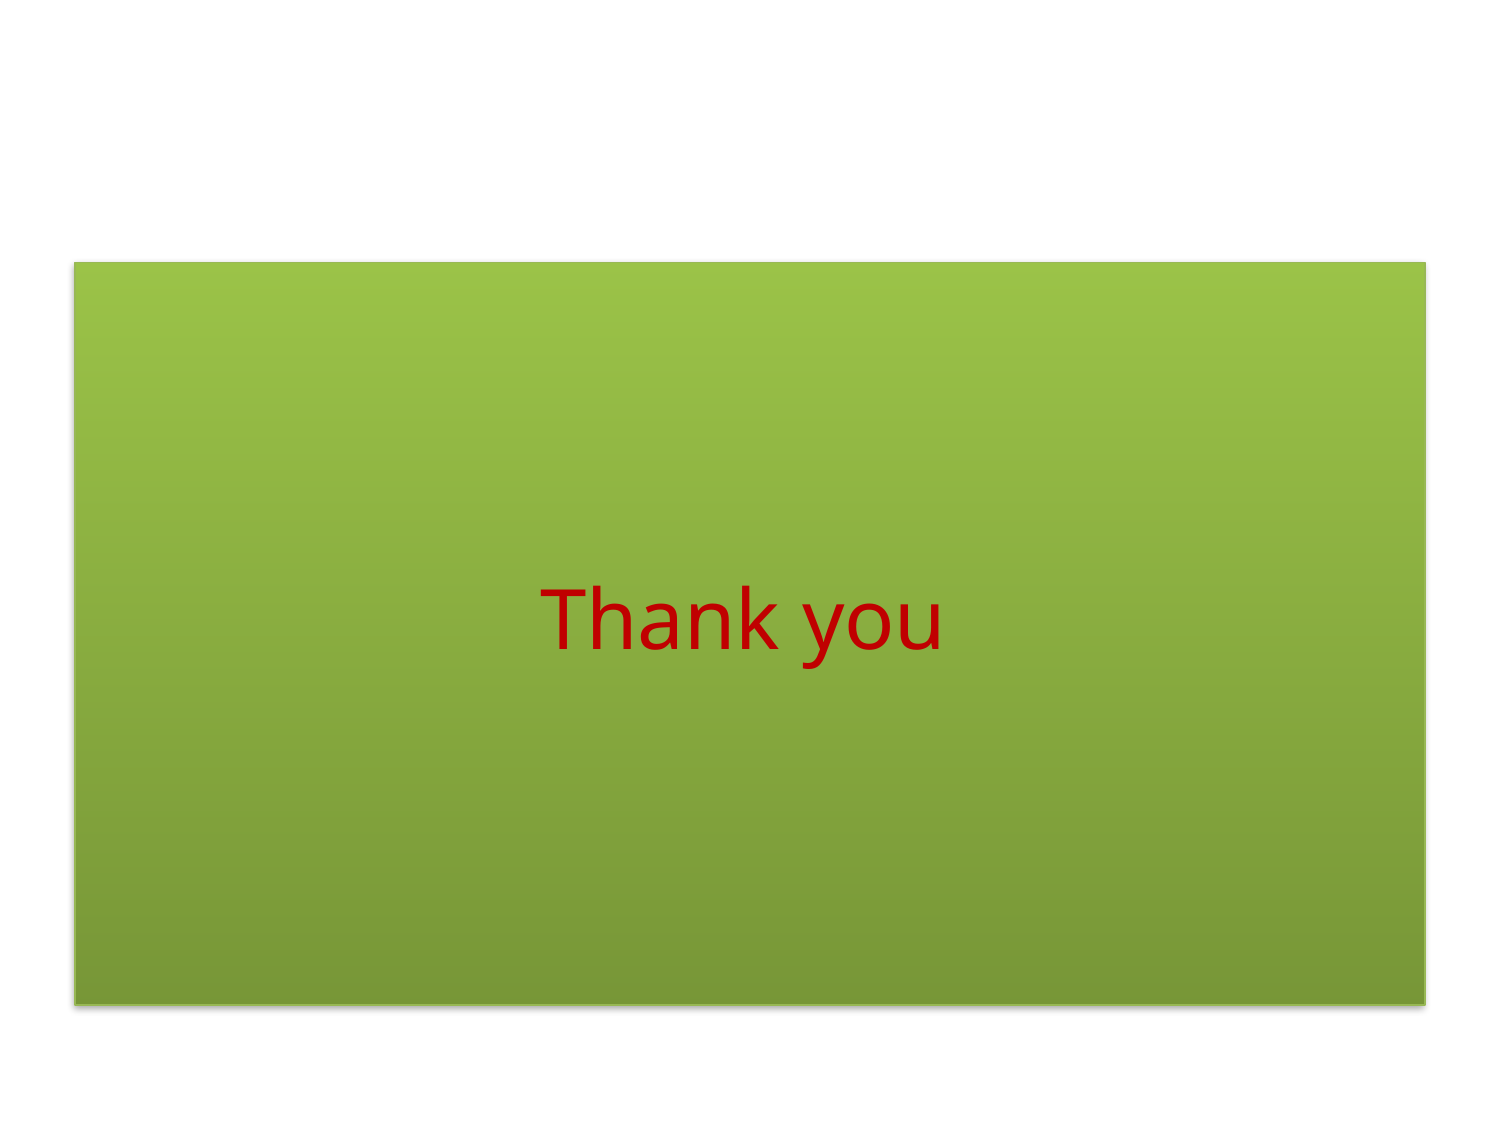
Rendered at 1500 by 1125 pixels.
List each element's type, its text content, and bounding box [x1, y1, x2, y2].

list Thank you [74, 262, 1426, 1006]
